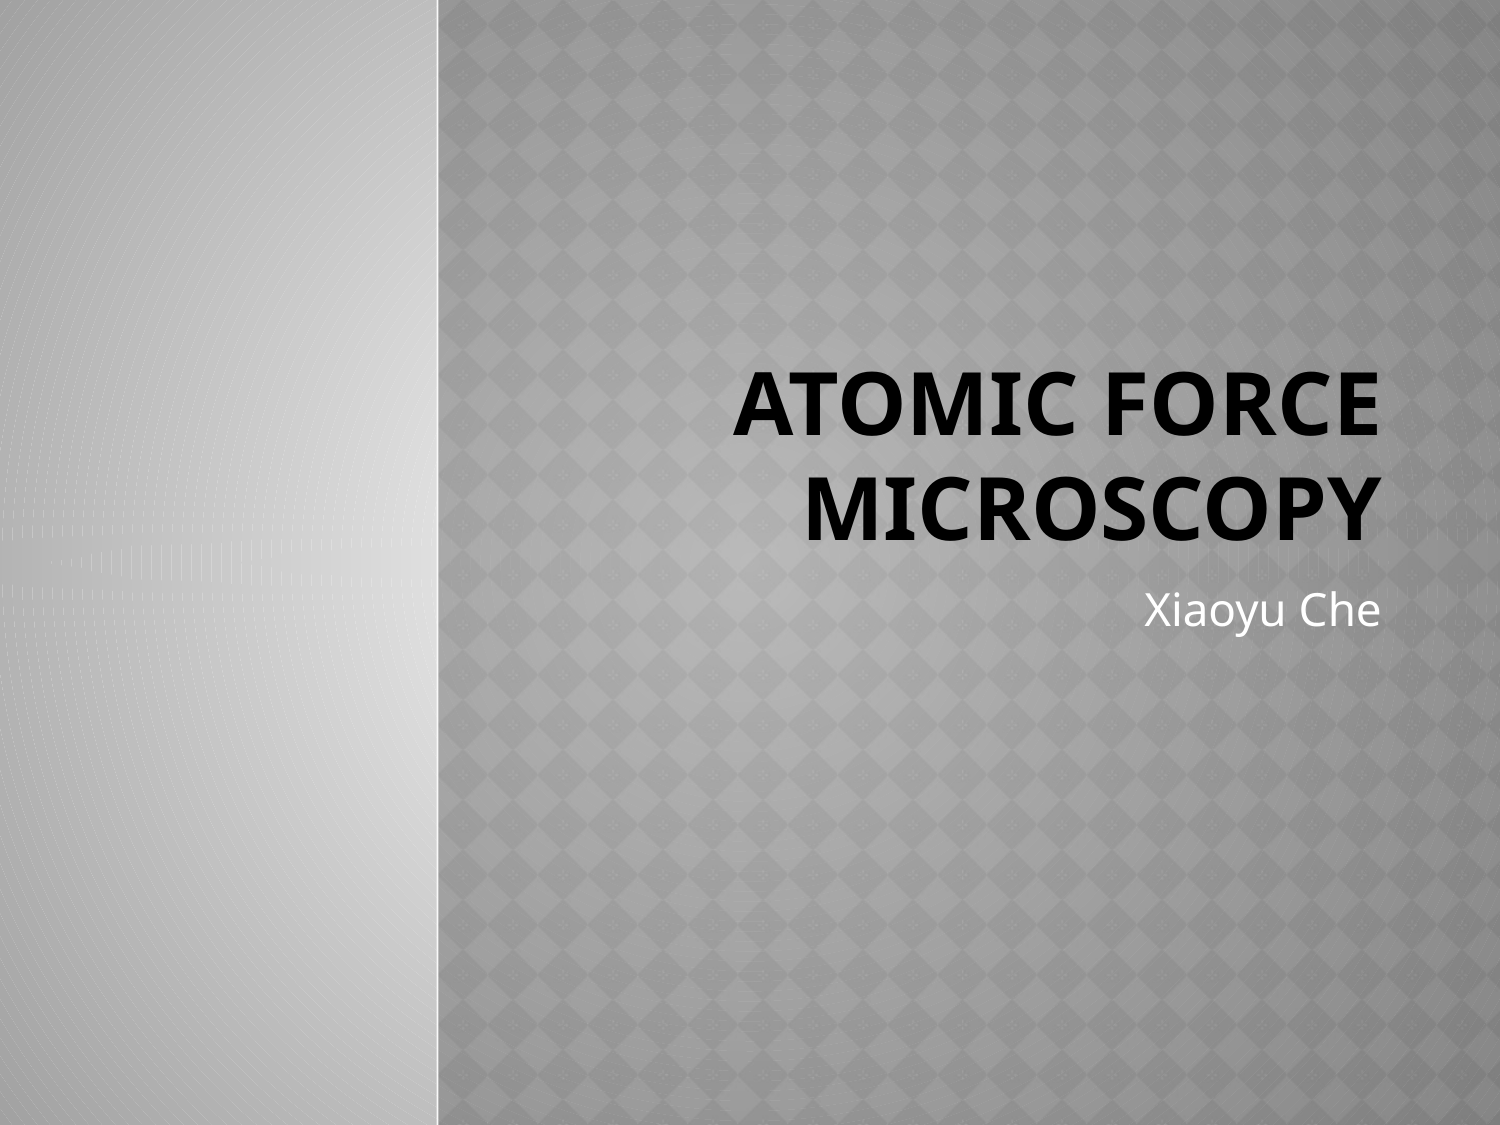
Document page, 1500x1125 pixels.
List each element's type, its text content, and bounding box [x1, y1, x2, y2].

title Atomic Force Microscopy [552, 87, 1390, 558]
subtitle Xiaoyu Che [550, 580, 1390, 762]
